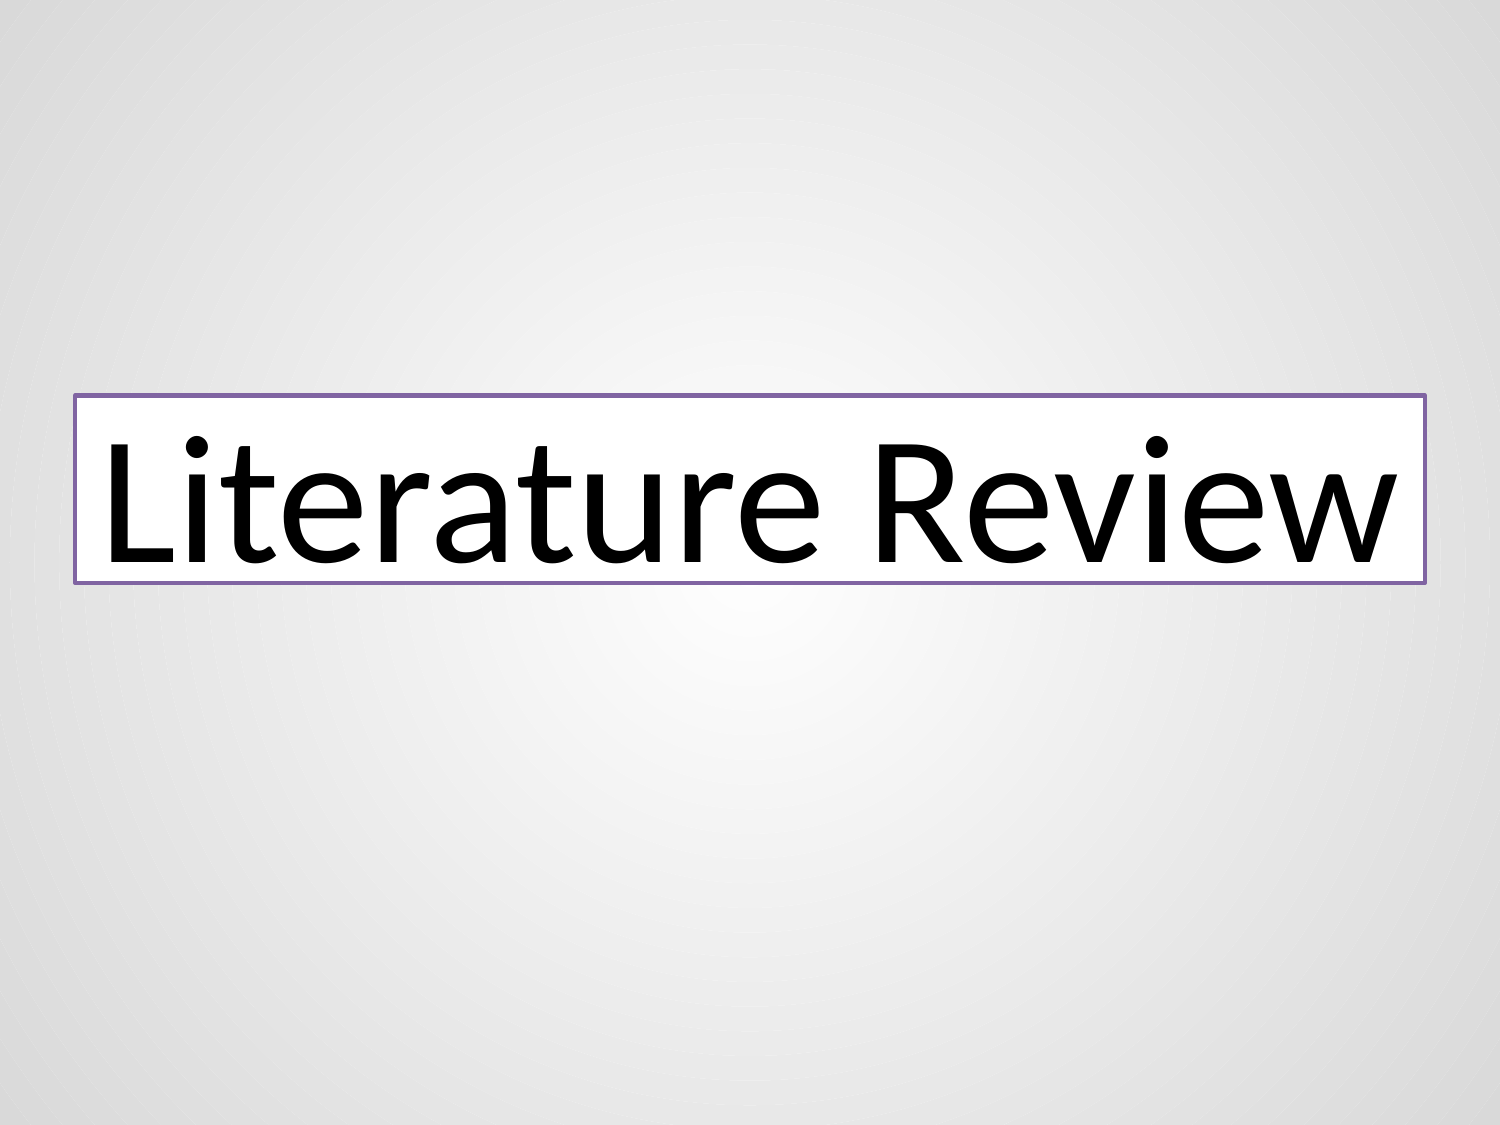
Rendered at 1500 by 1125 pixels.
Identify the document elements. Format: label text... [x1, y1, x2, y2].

title Literature Review [73, 393, 1427, 585]
